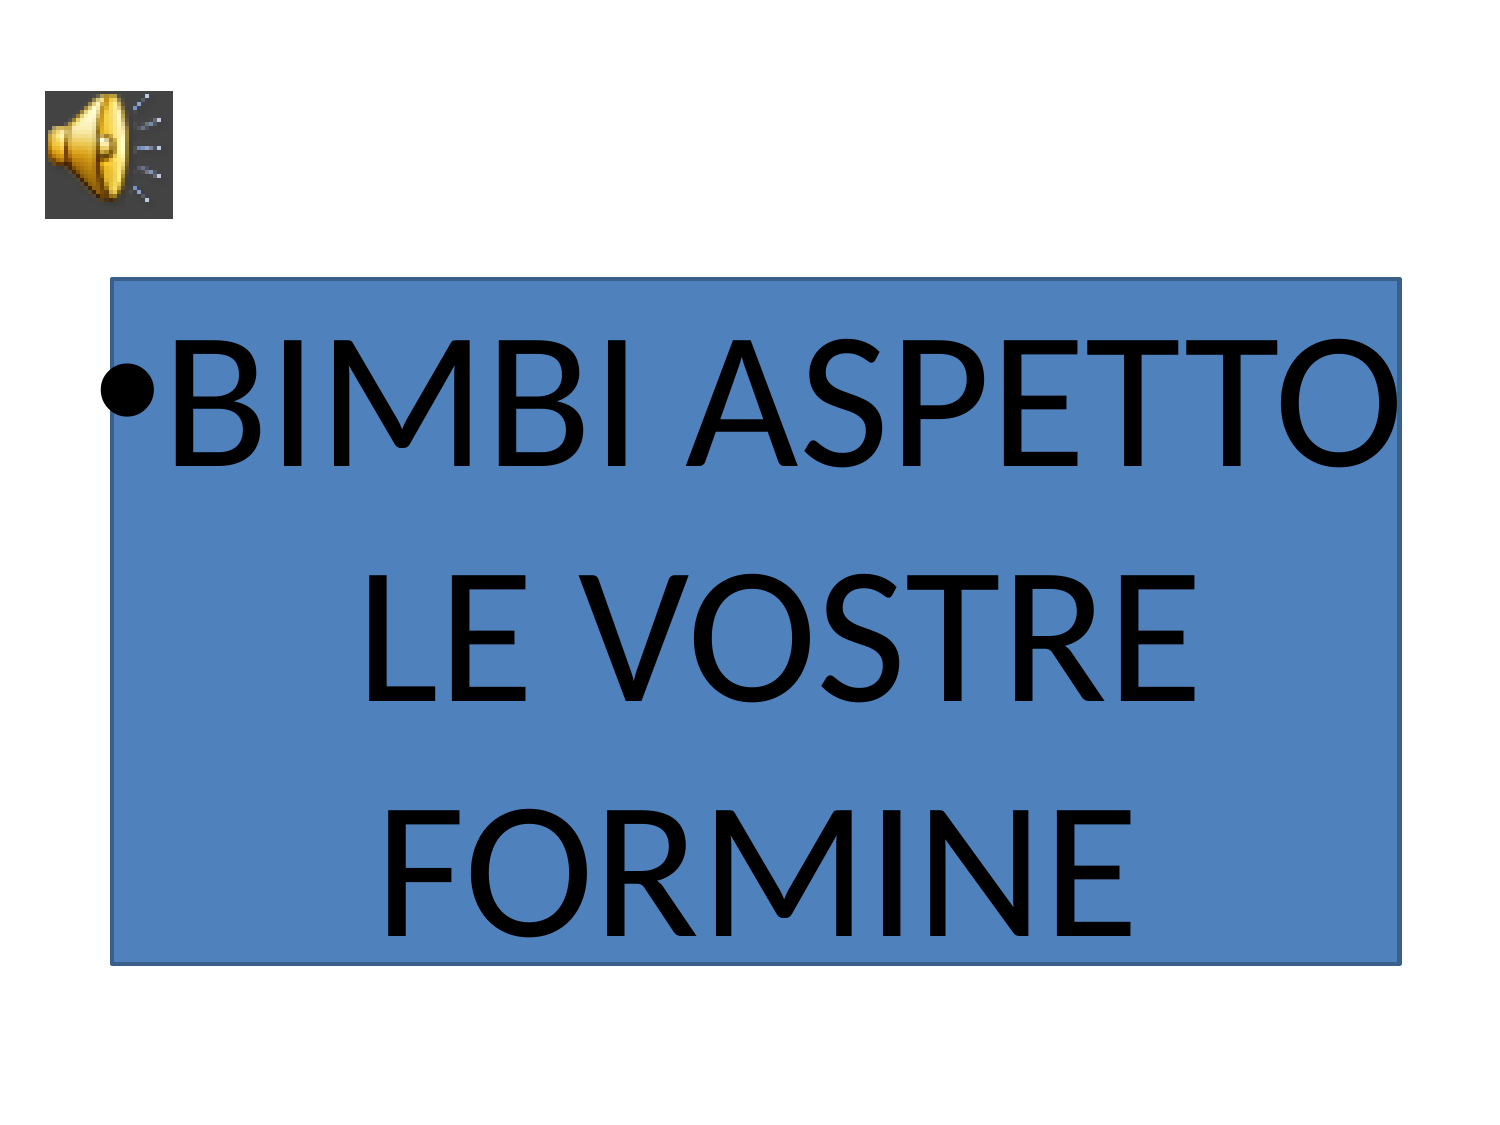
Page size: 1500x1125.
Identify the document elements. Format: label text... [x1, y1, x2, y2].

picture [43, 89, 175, 221]
list BIMBI ASPETTO LE VOSTRE FORMINE [75, 262, 1425, 1005]
